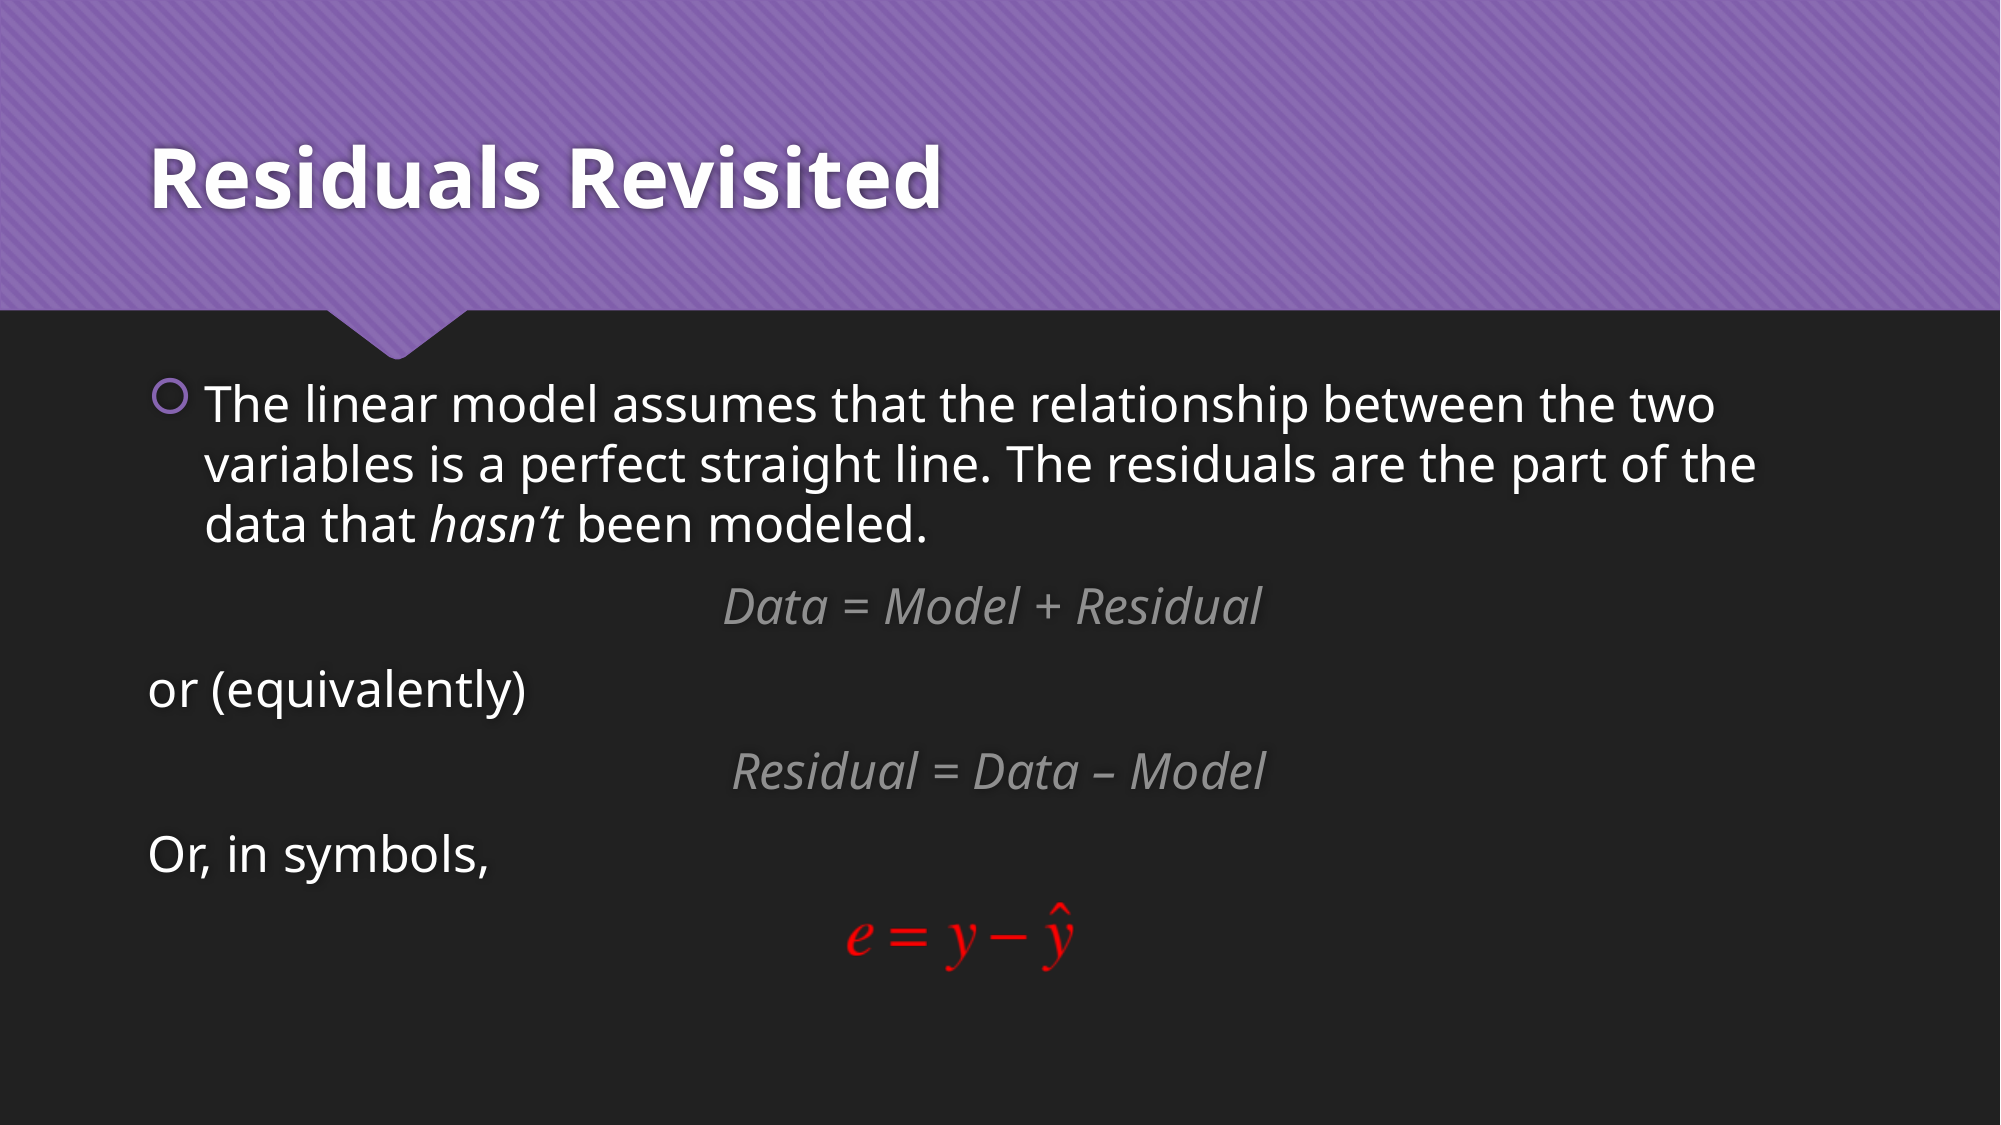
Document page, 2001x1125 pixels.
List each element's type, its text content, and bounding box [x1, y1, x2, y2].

list The linear model assumes that the relationship between the two variables is a perfect straight line. The residuals are the part of the data that hasn’t been modeled. Data = Model + Residual or (equivalently) Residual = Data – Model Or, in symbols, [132, 358, 1866, 962]
title Residuals Revisited [132, 73, 1868, 233]
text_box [843, 899, 1076, 974]
